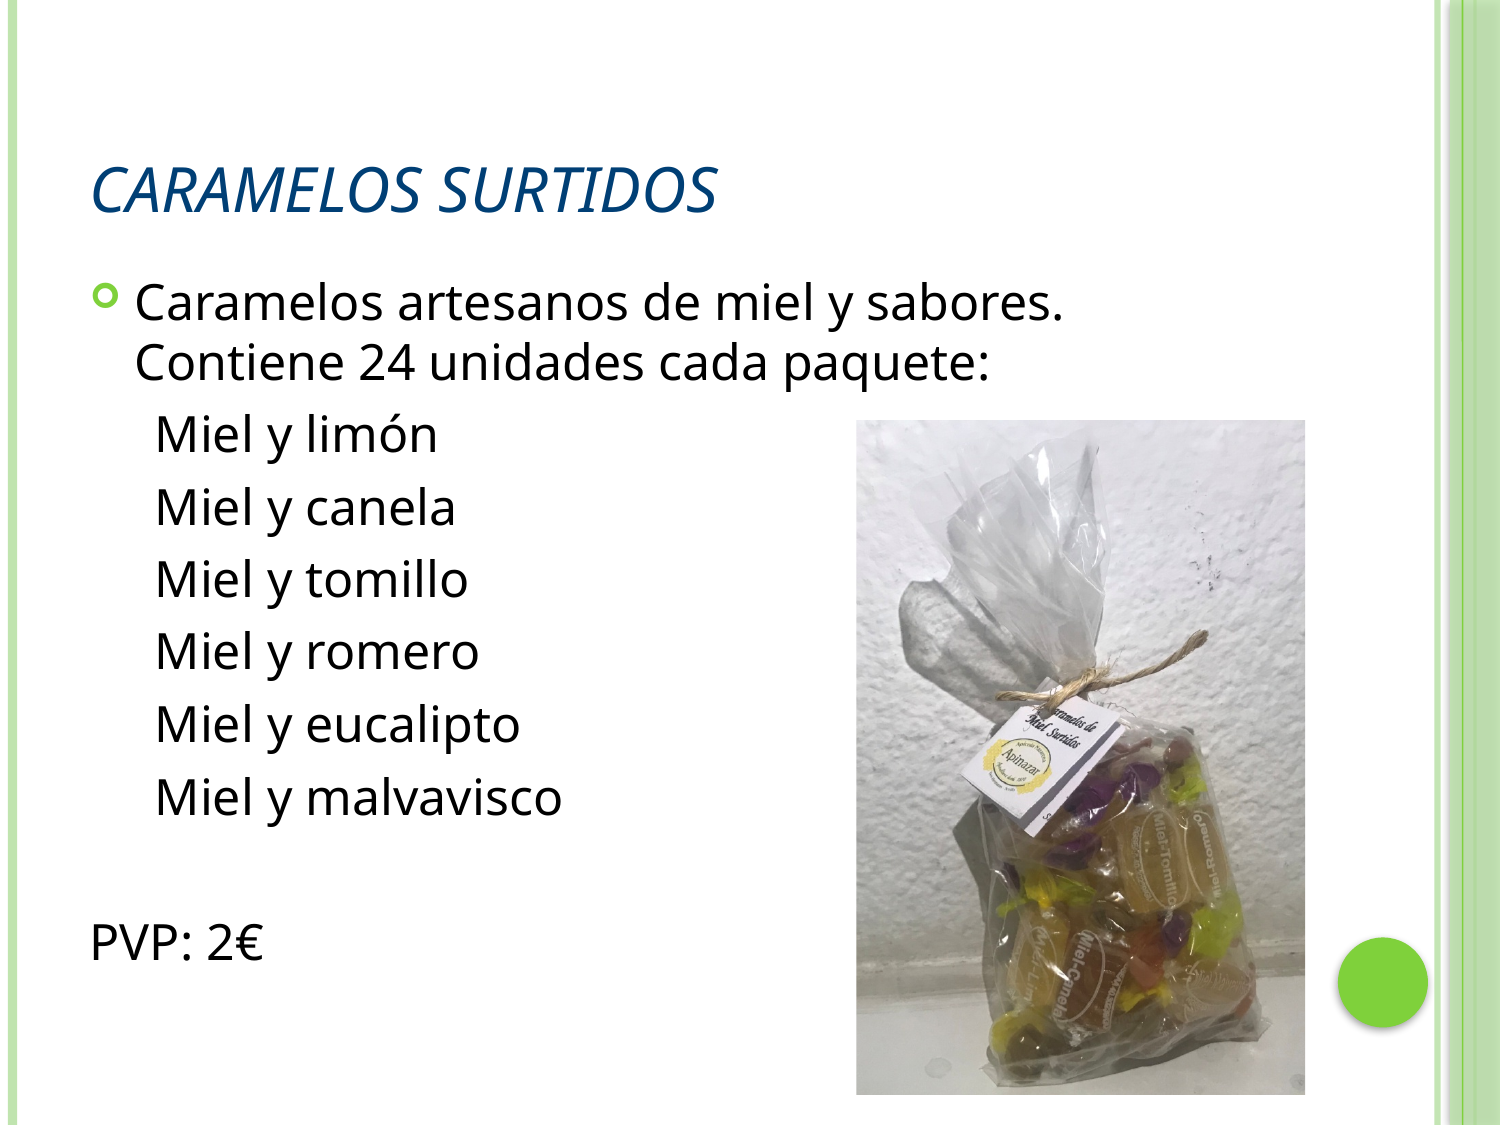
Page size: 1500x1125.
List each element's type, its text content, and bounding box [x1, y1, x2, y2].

list Caramelos artesanos de miel y sabores. Contiene 24 unidades cada paquete: Miel y limón Miel y canela Miel y tomillo Miel y romero Miel y eucalipto Miel y malvavisco PVP: 2€ [75, 262, 1300, 1062]
title CARAMELOS SURTIDOS [75, 45, 1300, 233]
picture [855, 420, 1306, 1096]
